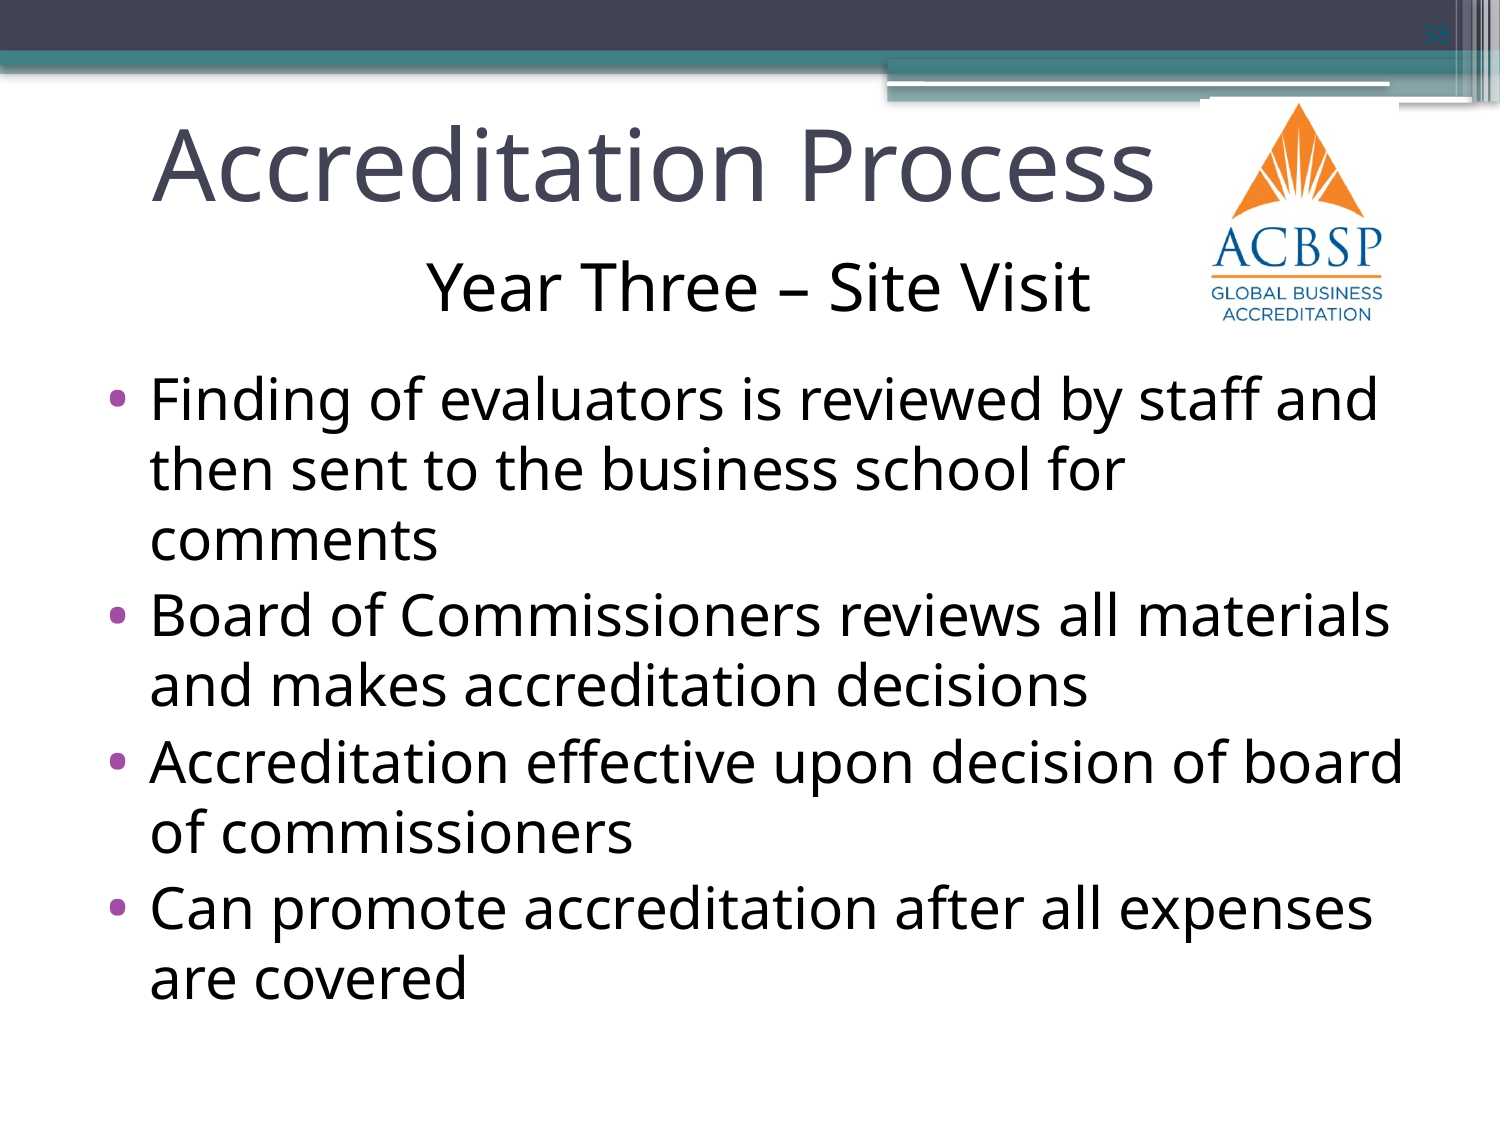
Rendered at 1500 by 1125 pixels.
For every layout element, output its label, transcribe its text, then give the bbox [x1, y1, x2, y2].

list Year Three – Site Visit Finding of evaluators is reviewed by staff and then sent to the business school for comments Board of Commissioners reviews all materials and makes accreditation decisions Accreditation effective upon decision of board of commissioners Can promote accreditation after all expenses are covered [75, 237, 1425, 1063]
picture [1199, 99, 1399, 326]
title Accreditation Process [137, 87, 1425, 235]
slide_number 38 [1341, 0, 1466, 61]
